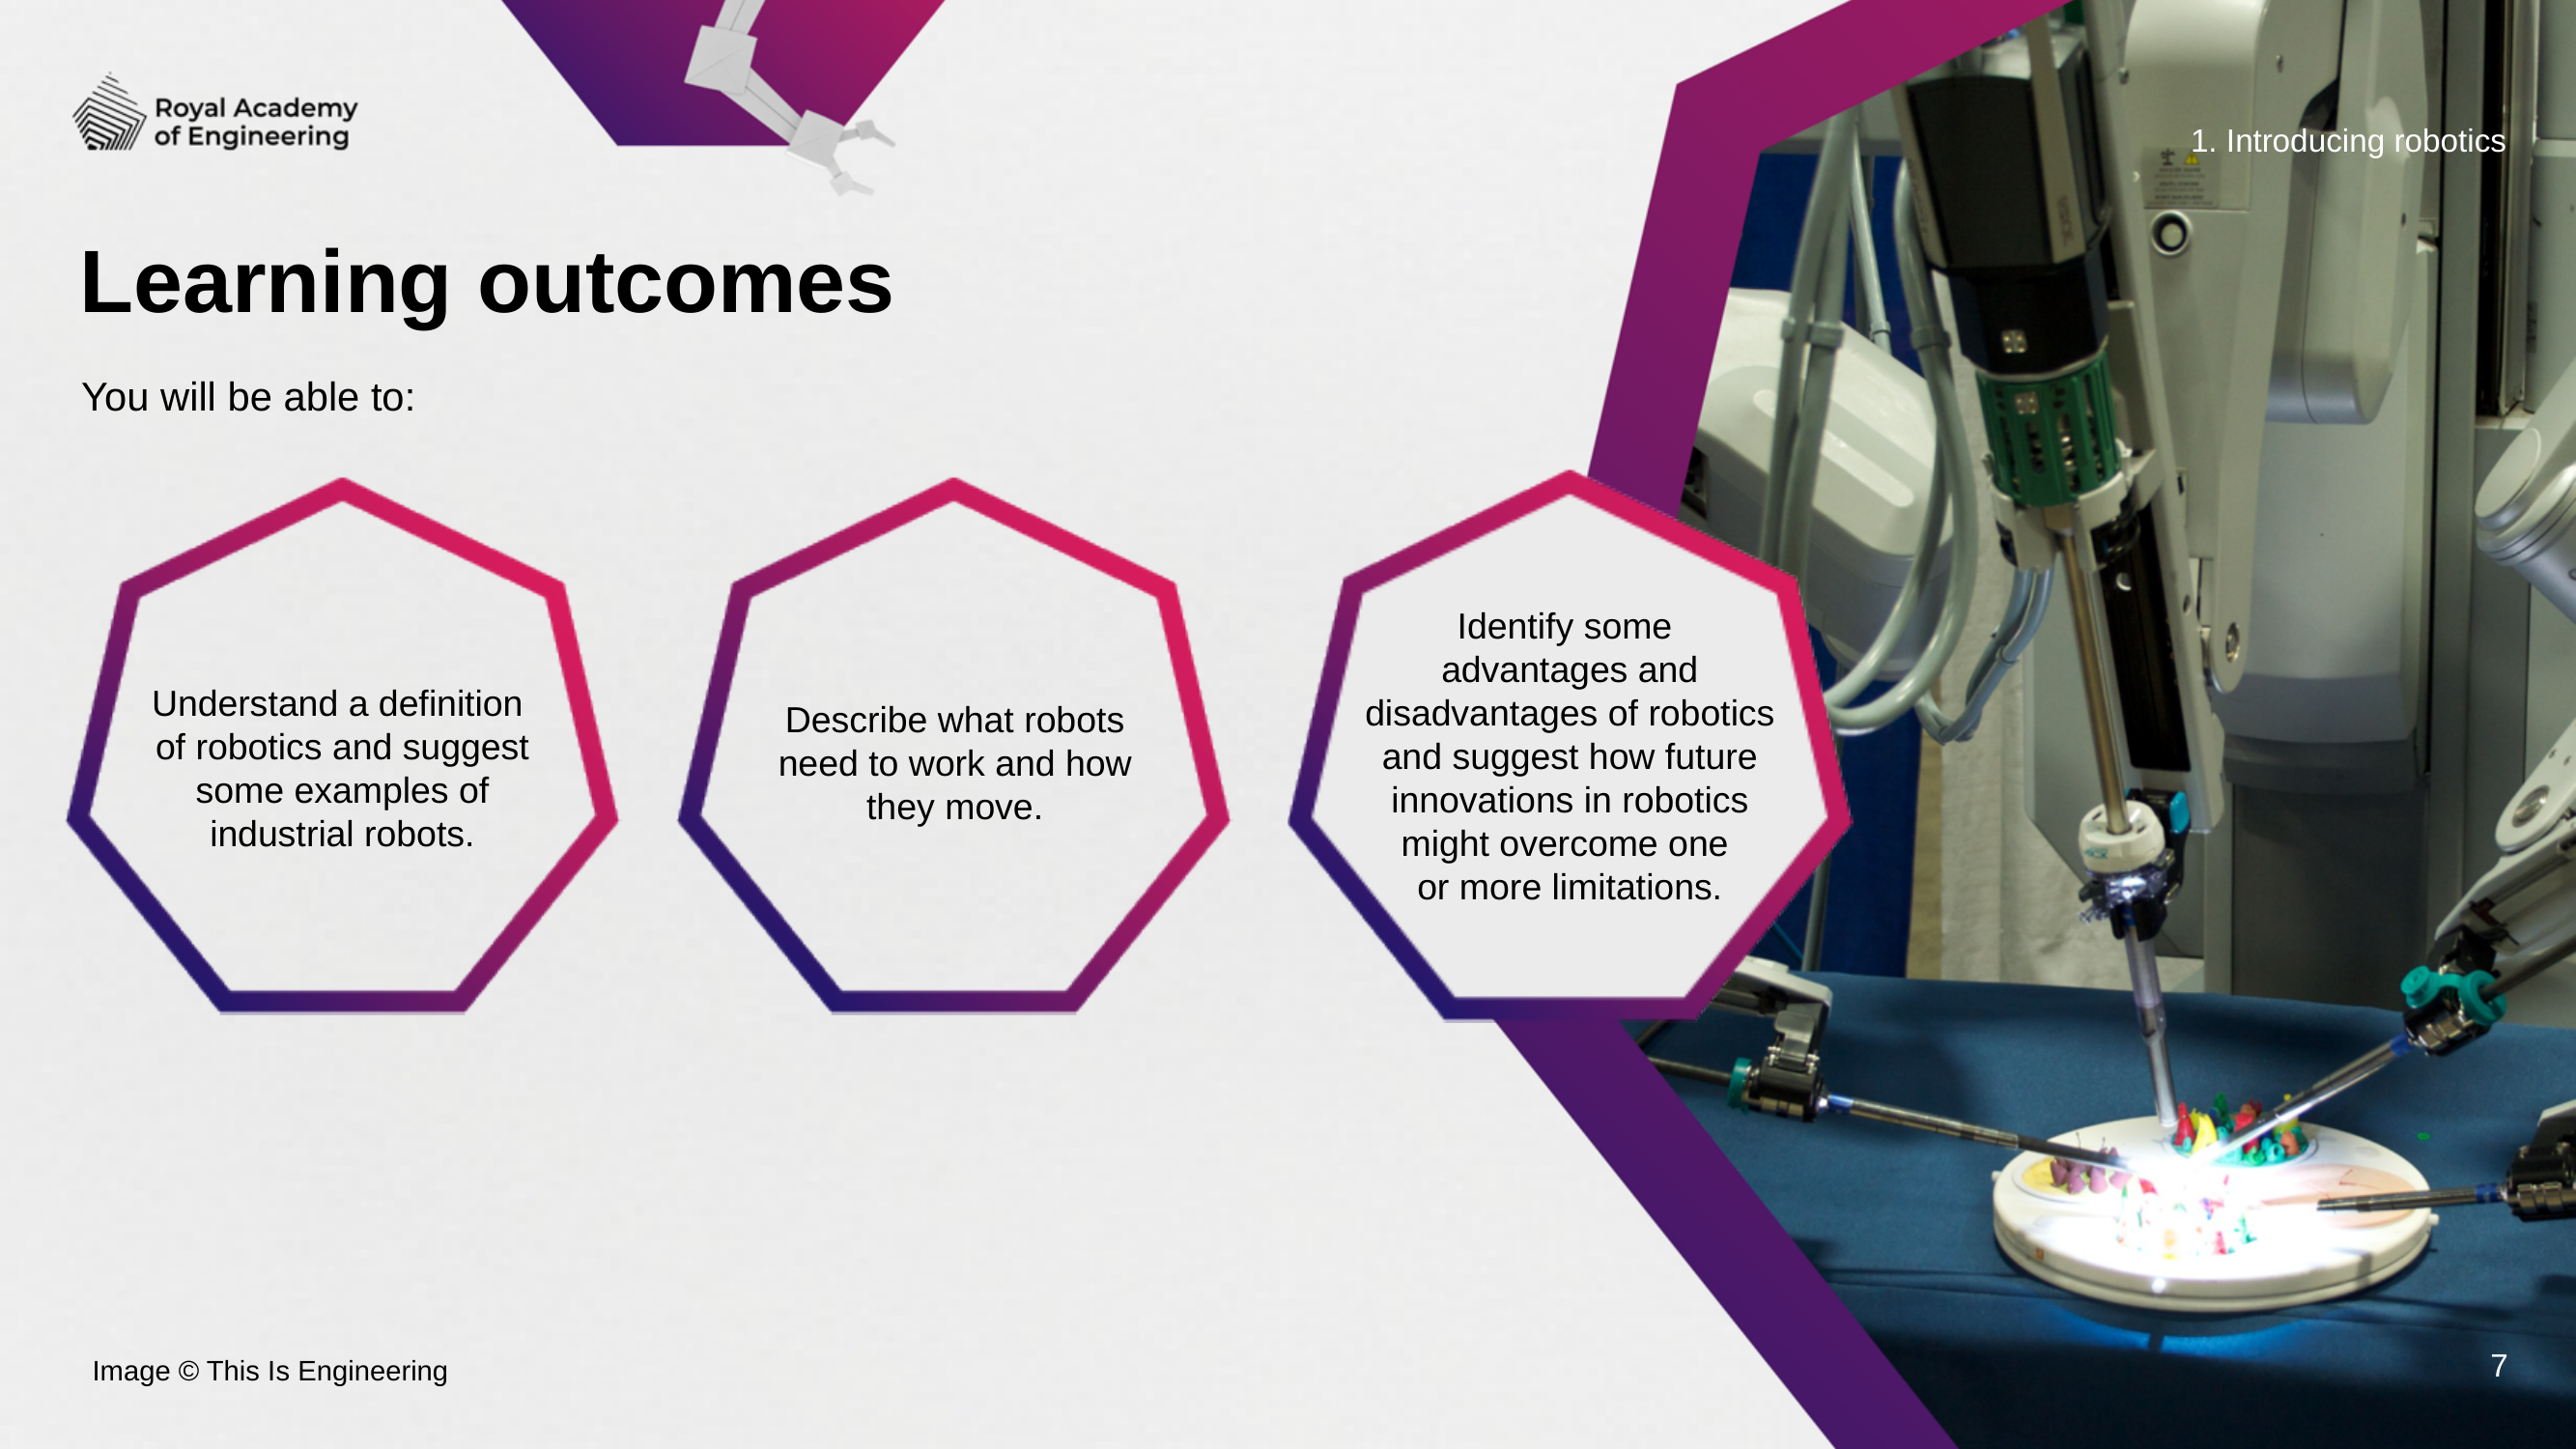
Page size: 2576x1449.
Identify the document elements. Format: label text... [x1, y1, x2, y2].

picture [0, 0, 2576, 1449]
text_box You will be able to: [67, 362, 431, 426]
text_box Image © This Is Engineering [77, 1345, 1231, 1385]
text_box 1. Introducing robotics [1531, 120, 2507, 198]
title Learning outcomes [65, 229, 2287, 345]
text_box 7 [2422, 1345, 2508, 1423]
text_box [2487, 131, 2574, 210]
